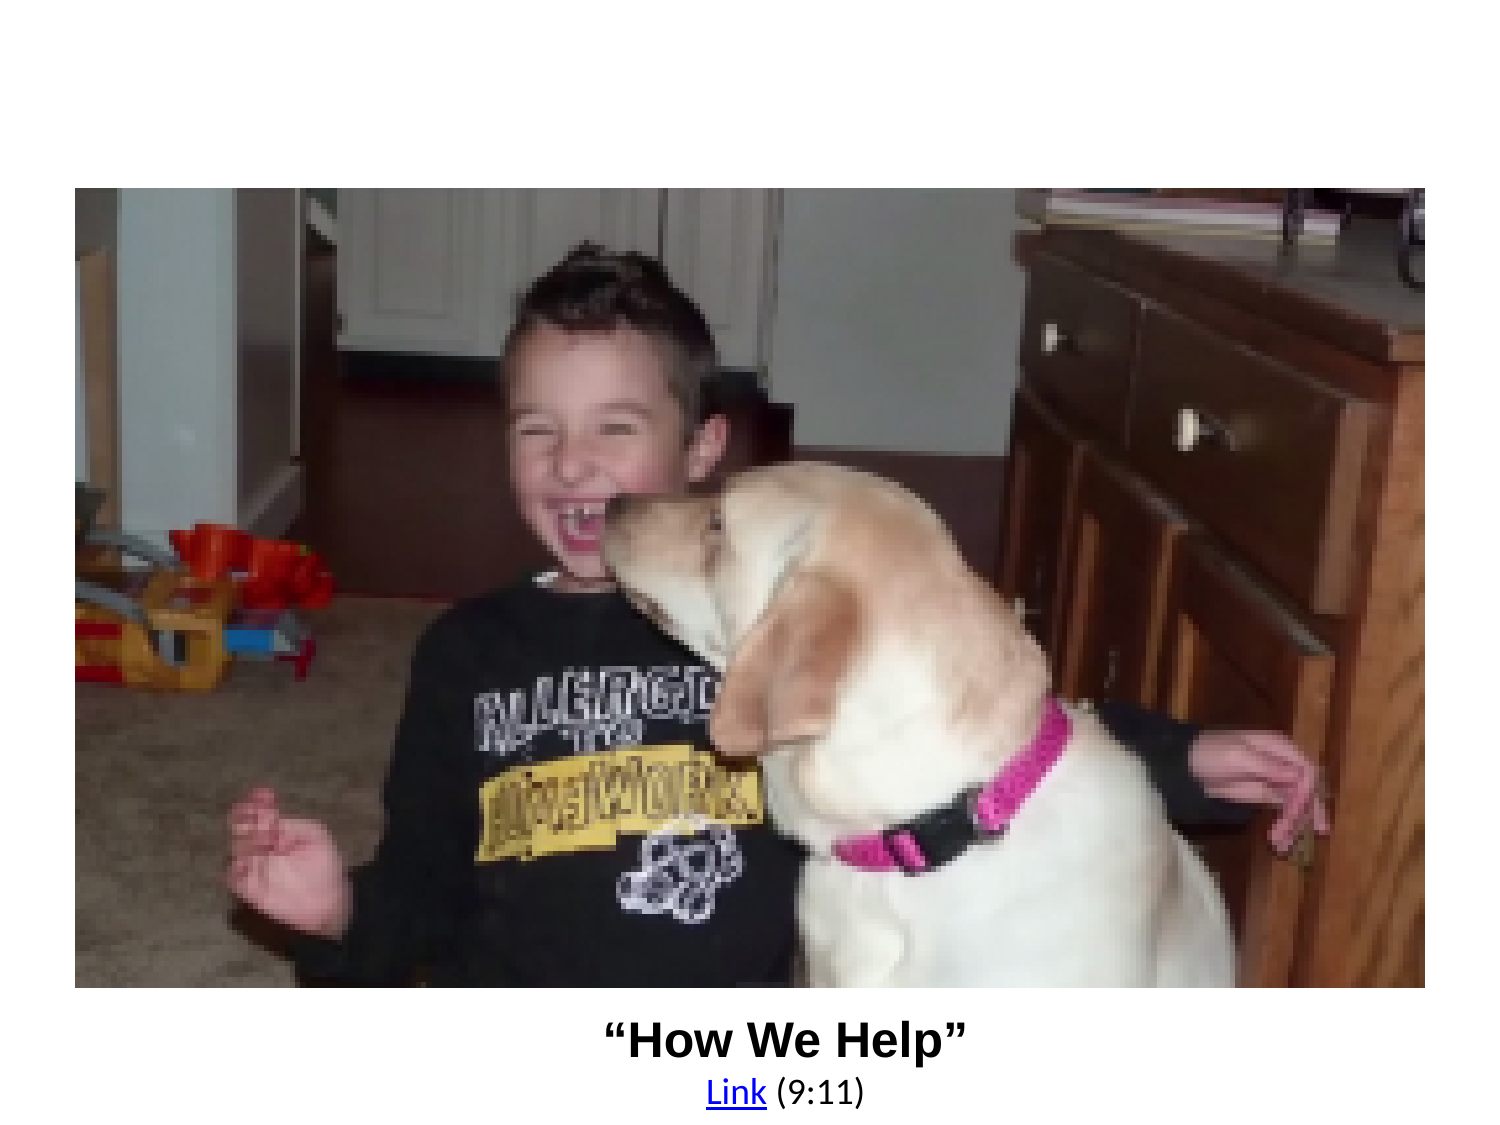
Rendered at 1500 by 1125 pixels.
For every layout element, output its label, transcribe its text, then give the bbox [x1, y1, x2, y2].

picture [74, 188, 1426, 988]
text_box “How We Help” Link (9:11) [444, 999, 1127, 1120]
